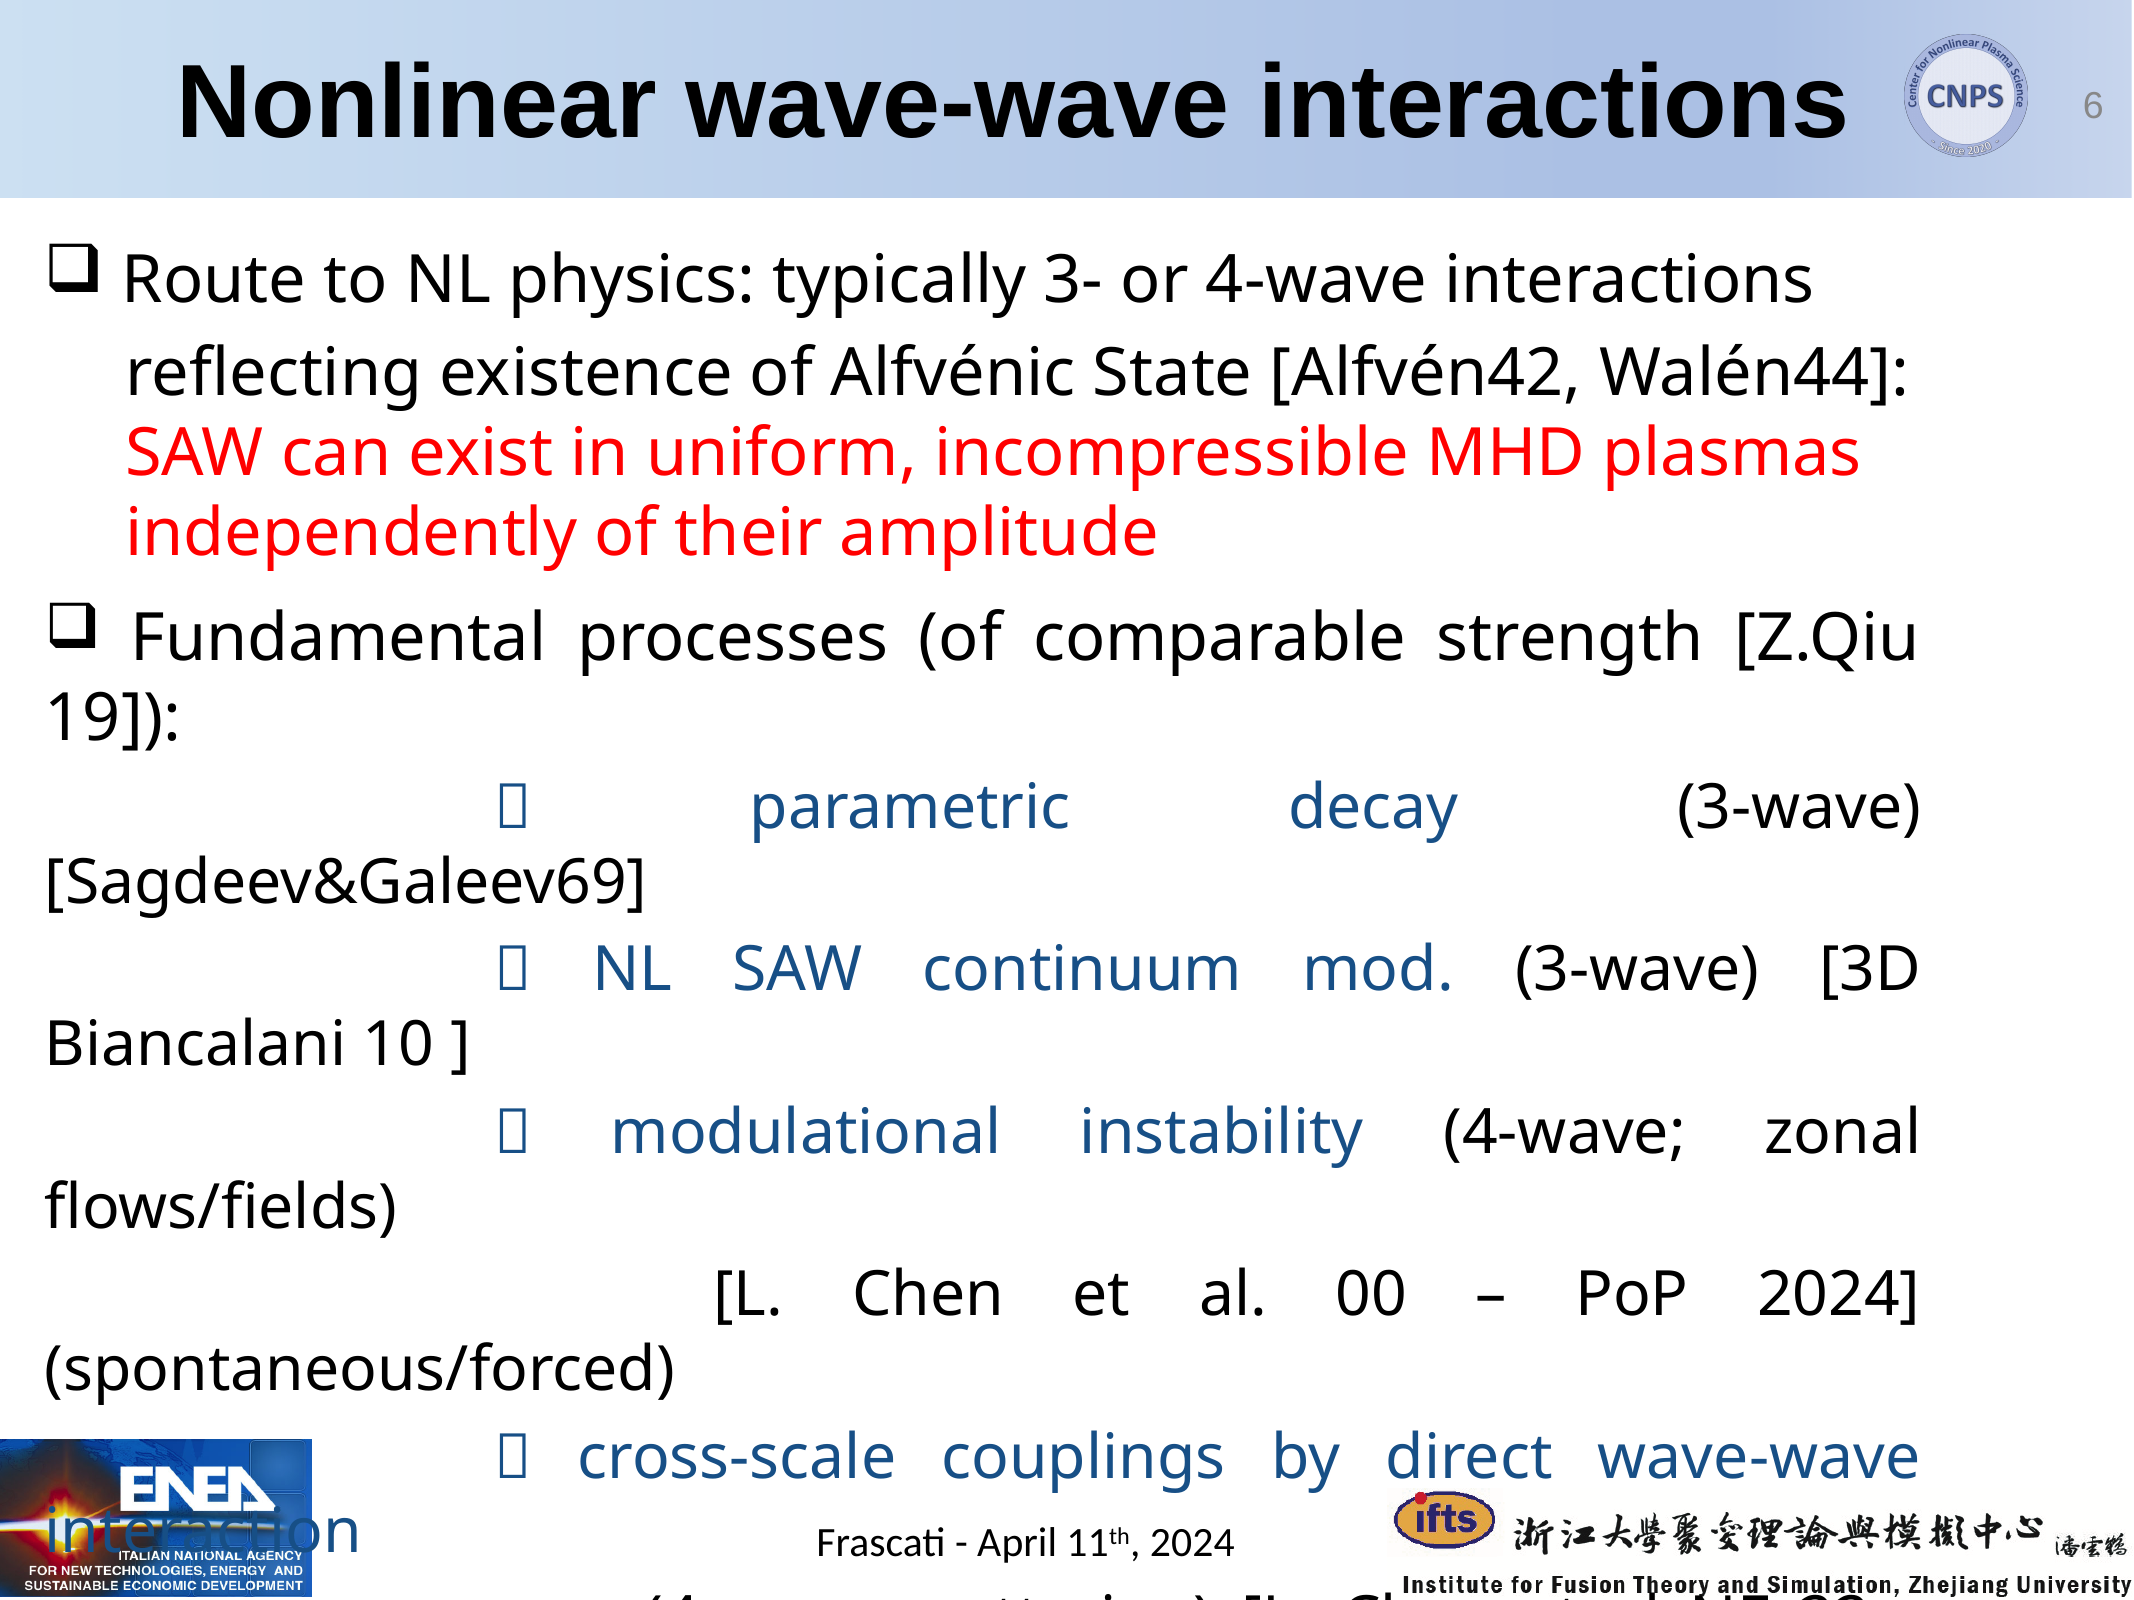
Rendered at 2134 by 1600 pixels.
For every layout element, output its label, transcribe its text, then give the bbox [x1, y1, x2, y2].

text_box Frascati - April 11th, 2024 [804, 1503, 1356, 1577]
picture [1387, 1488, 2134, 1600]
picture [0, 1438, 312, 1598]
text_box Route to NL physics: typically 3- or 4-wave interactions reflecting existence of Alfvénic State [Alfvén42, Walén44]: SAW can exist in uniform, incompressible MHD plasmas independently of their amplitude Fundamental processes (of comparable strength [Z.Qiu 19]):  parametric decay (3-wave) [Sagdeev&Galeev69]  NL SAW continuum mod. (3-wave) [3D Biancalani 10 ]  modulational instability (4-wave; zonal flows/fields) [L. Chen et al. 00 – PoP 2024] (spontaneous/forced)  cross-scale couplings by direct wave-wave interaction (4-wave scattering) [L. Chen et al NF 22 - 23] Importance of equilibrium geometry, non-uniformity, kinetic analyses  Global NL e.m. GK approach is necessary [24, 228, 2012, 1600]
picture [0, 0, 2132, 198]
title Nonlinear wave-wave interactions [121, 10, 1906, 198]
slide_number 6 [1616, 63, 2116, 144]
